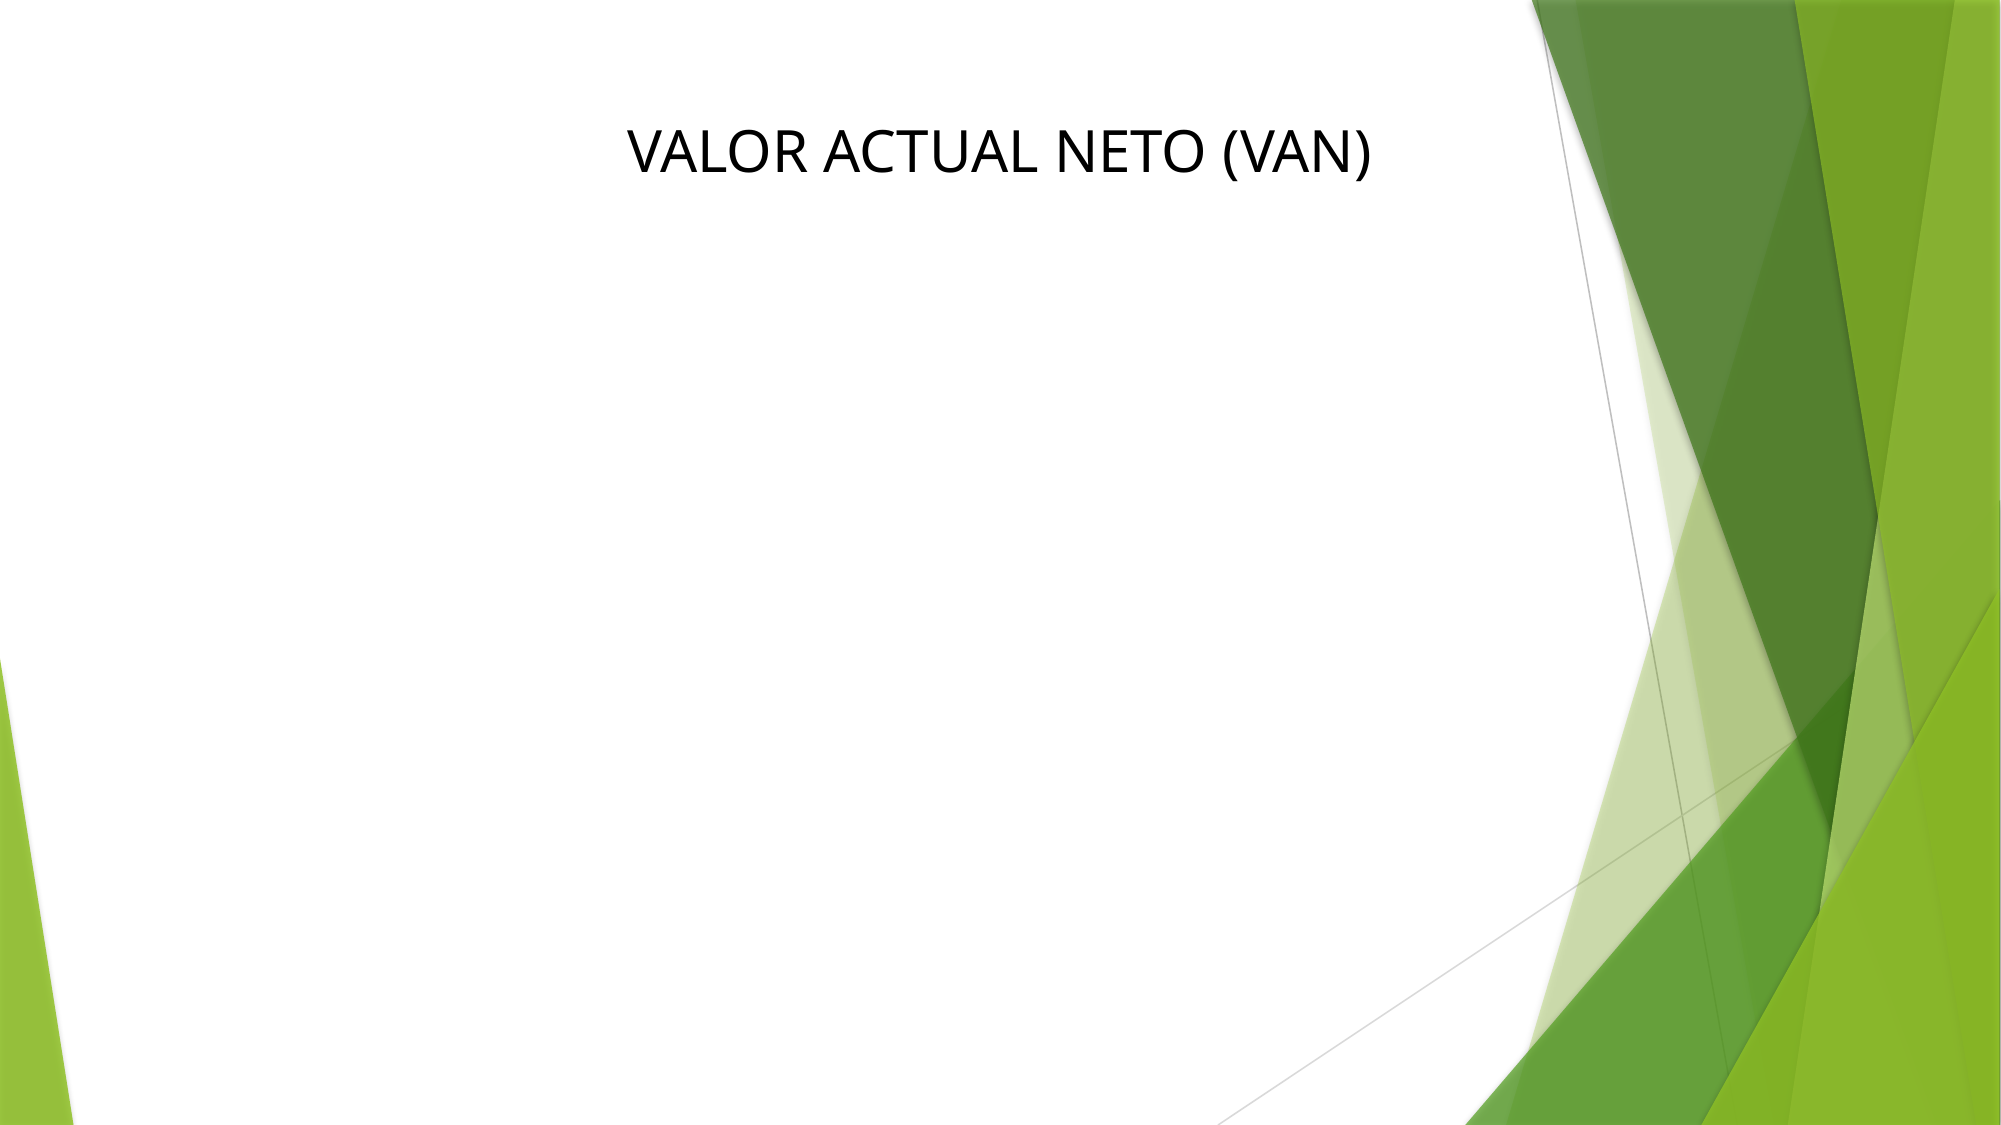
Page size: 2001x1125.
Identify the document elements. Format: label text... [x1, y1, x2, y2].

text_box VALOR ACTUAL NETO (VAN) [613, 106, 1387, 192]
